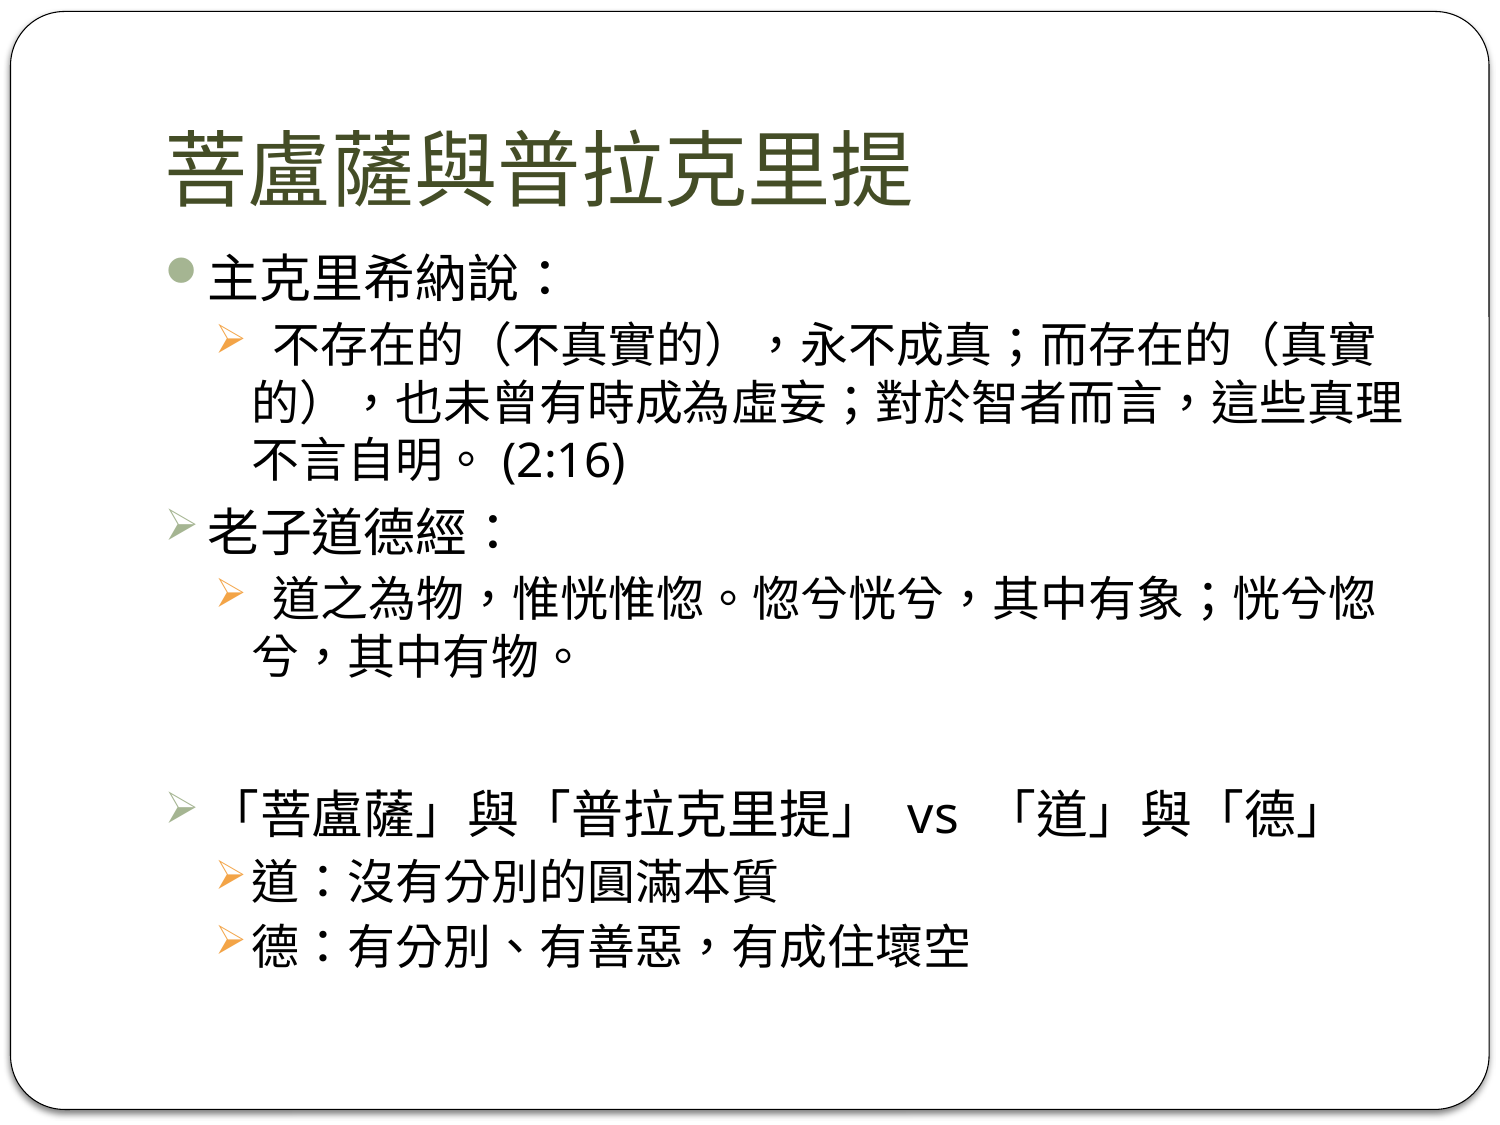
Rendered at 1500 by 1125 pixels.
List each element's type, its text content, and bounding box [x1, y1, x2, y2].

list 主克里希納說： 不存在的（不真實的），永不成真；而存在的（真實的），也未曾有時成為虛妄；對於智者而言，這些真理不言自明。(2:16) 老子道德經： 道之為物，惟恍惟惚。惚兮恍兮，其中有象；恍兮惚兮，其中有物。 「菩盧薩」與「普拉克里提」 vs 「道」與「德」 道：沒有分別的圓滿本質 德：有分別、有善惡，有成住壞空 [150, 237, 1425, 988]
title 菩盧薩與普拉克里提 [150, 45, 1425, 233]
